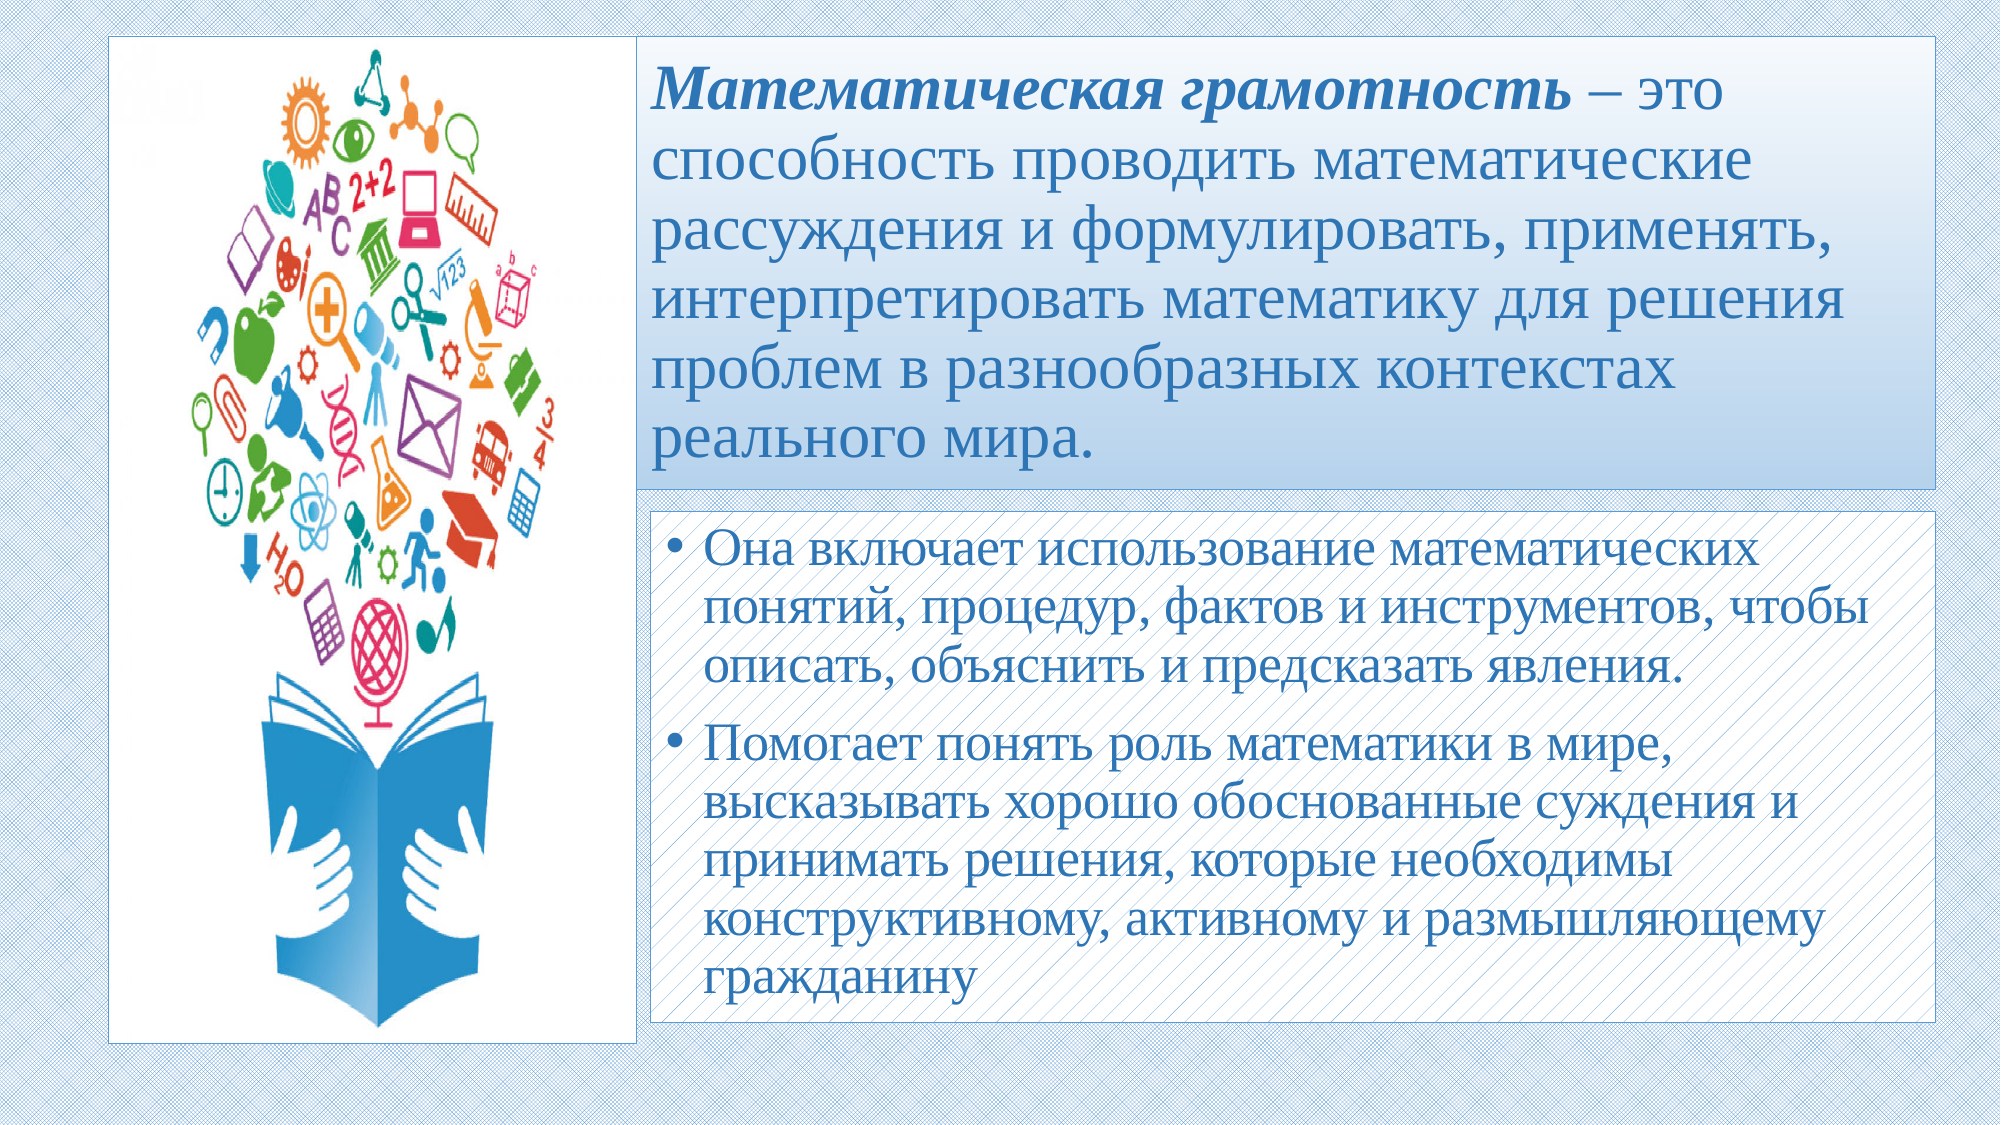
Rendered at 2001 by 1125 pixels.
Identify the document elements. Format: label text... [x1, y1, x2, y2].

list Она включает использование математических понятий, процедур, фактов и инструментов, чтобы описать, объяснить и предсказать явления. Помогает понять роль математики в мире, высказывать хорошо обоснованные суждения и принимать решения, которые необходимы конструктивному, активному и размышляющему гражданину [650, 511, 1936, 1023]
picture [108, 35, 637, 1044]
title Математическая грамотность – это способность проводить математические рассуждения и формулировать, применять, интерпретировать математику для решения проблем в разнообразных контекстах реального мира. [637, 36, 1936, 490]
